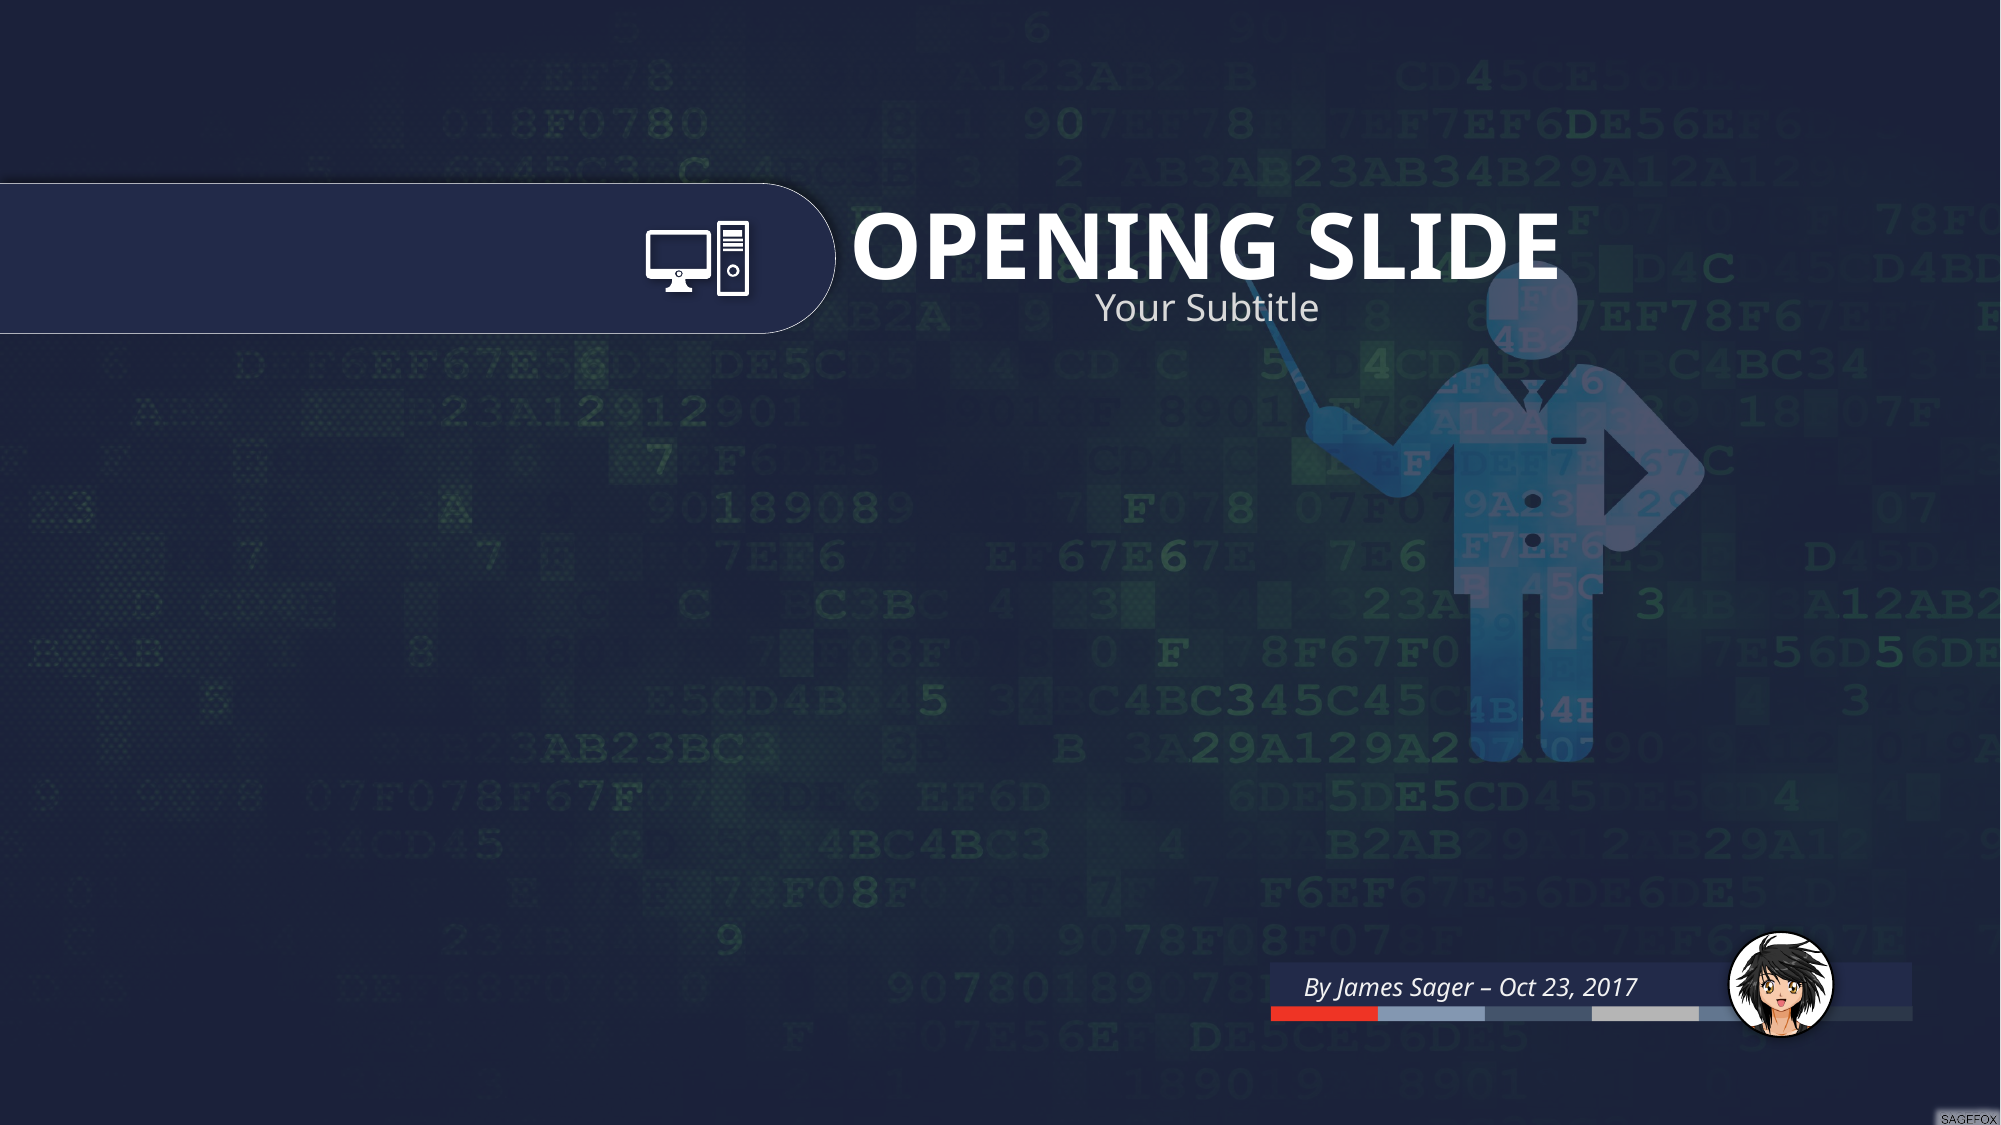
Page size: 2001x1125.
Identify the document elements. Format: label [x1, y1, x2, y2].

text_box [1269, 931, 1913, 1037]
text_box [717, 220, 749, 296]
text_box [645, 230, 712, 292]
text_box [0, 182, 754, 335]
picture [1938, 1114, 1999, 1125]
text_box [754, 180, 1659, 337]
